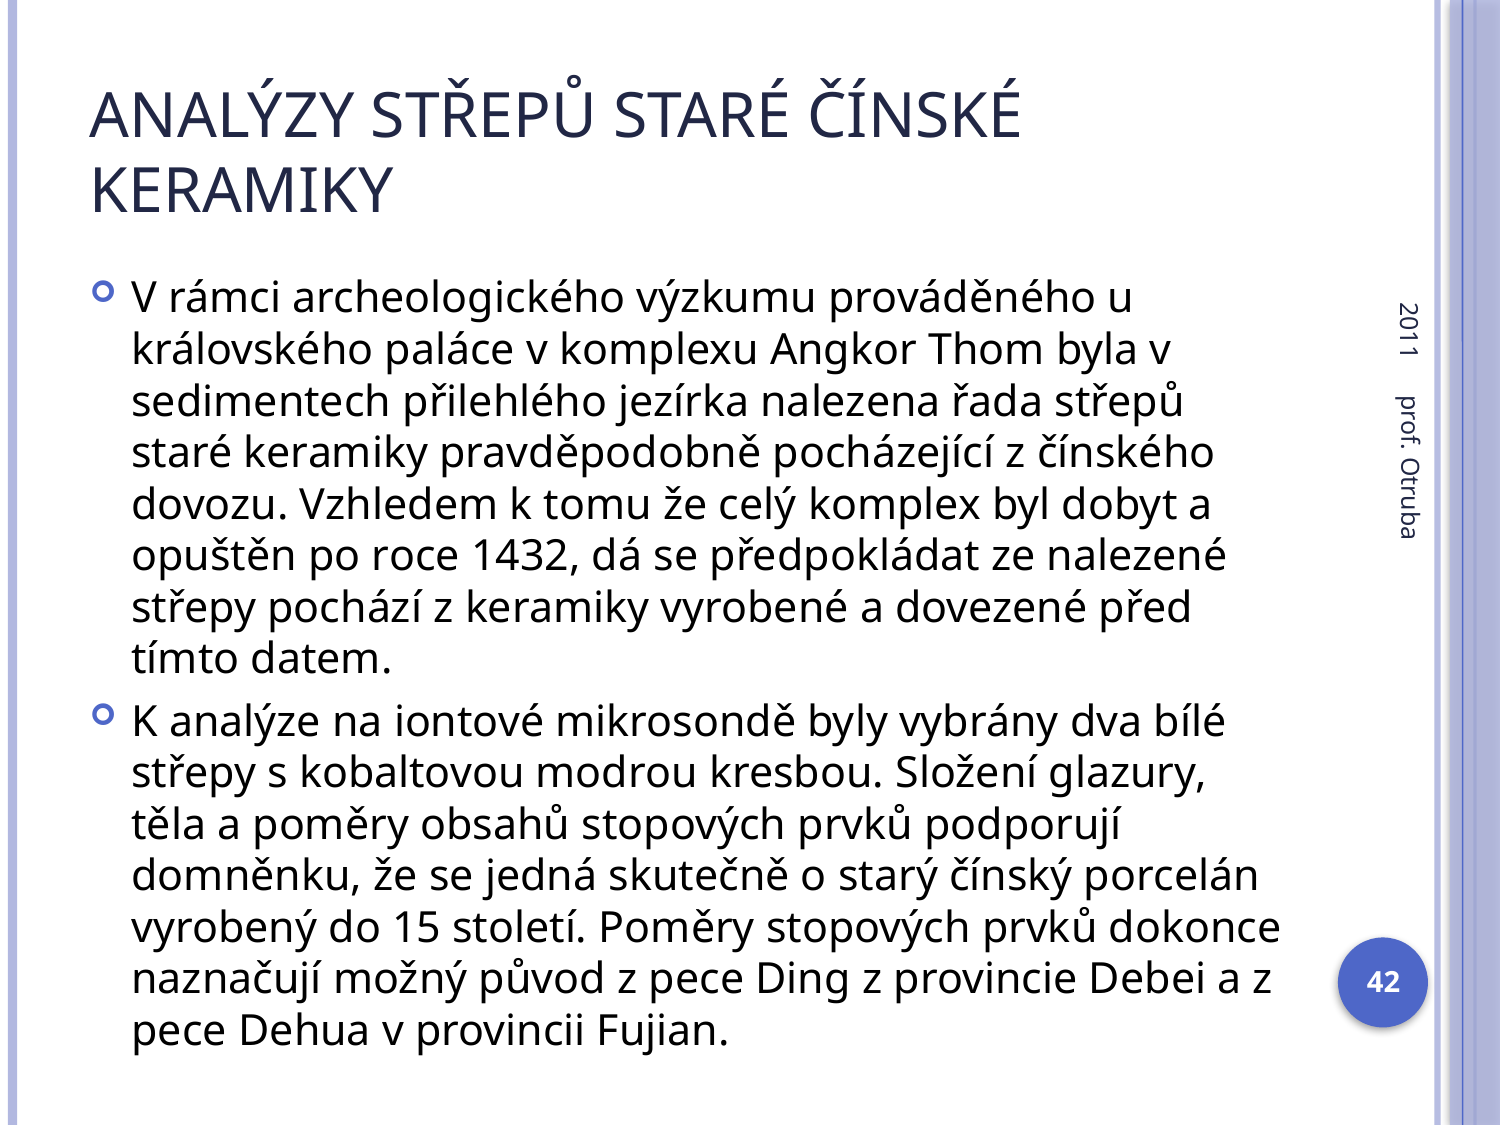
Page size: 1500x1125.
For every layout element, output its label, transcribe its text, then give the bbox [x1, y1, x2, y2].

list V rámci archeologického výzkumu prováděného u královského paláce v komplexu Angkor Thom byla v sedimentech přilehlého jezírka nalezena řada střepů staré keramiky pravděpodobně pocházející z čínského dovozu. Vzhledem k tomu že celý komplex byl dobyt a opuštěn po roce 1432, dá se předpokládat ze nalezené střepy pochází z keramiky vyrobené a dovezené před tímto datem. K analýze na iontové mikrosondě byly vybrány dva bílé střepy s kobaltovou modrou kresbou. Složení glazury, těla a poměry obsahů stopových prvků podporují domněnku, že se jedná skutečně o starý čínský porcelán vyrobený do 15 století. Poměry stopových prvků dokonce naznačují možný původ z pece Ding z provincie Debei a z pece Dehua v provincii Fujian. [75, 262, 1300, 1062]
slide_number 42 [1333, 940, 1434, 1027]
slide_number 2011 [1378, 43, 1442, 374]
footer prof. Otruba [1379, 380, 1440, 906]
title Analýzy střepů staré čínské keramiky [75, 45, 1300, 233]
